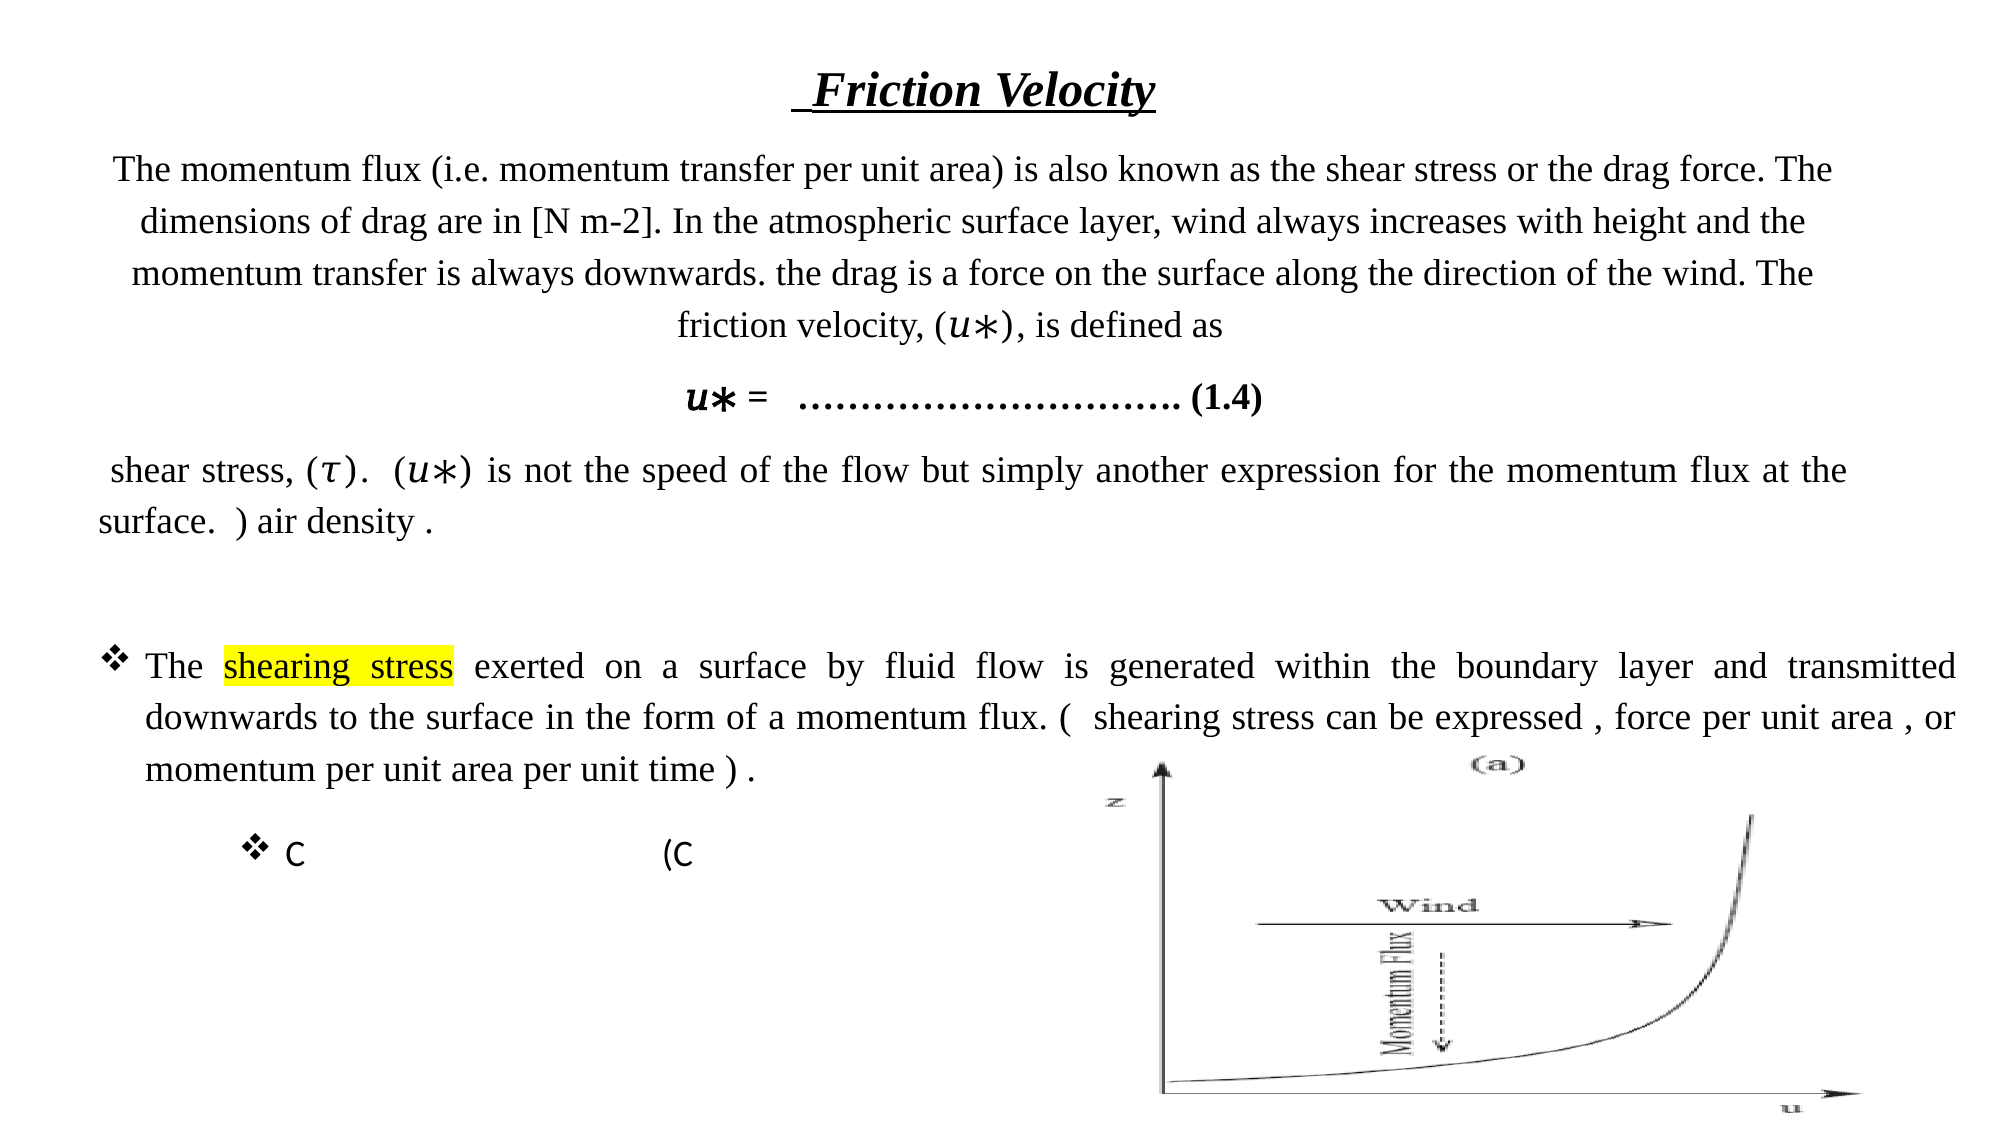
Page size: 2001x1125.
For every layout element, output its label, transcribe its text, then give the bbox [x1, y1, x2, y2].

text_box The shearing stress exerted on a surface by fluid flow is generated within the boundary layer and transmitted downwards to the surface in the form of a momentum flux. ( shearing stress can be expressed , force per unit area , or momentum per unit area per unit time ) . [83, 626, 1974, 797]
picture [1083, 750, 1924, 1115]
